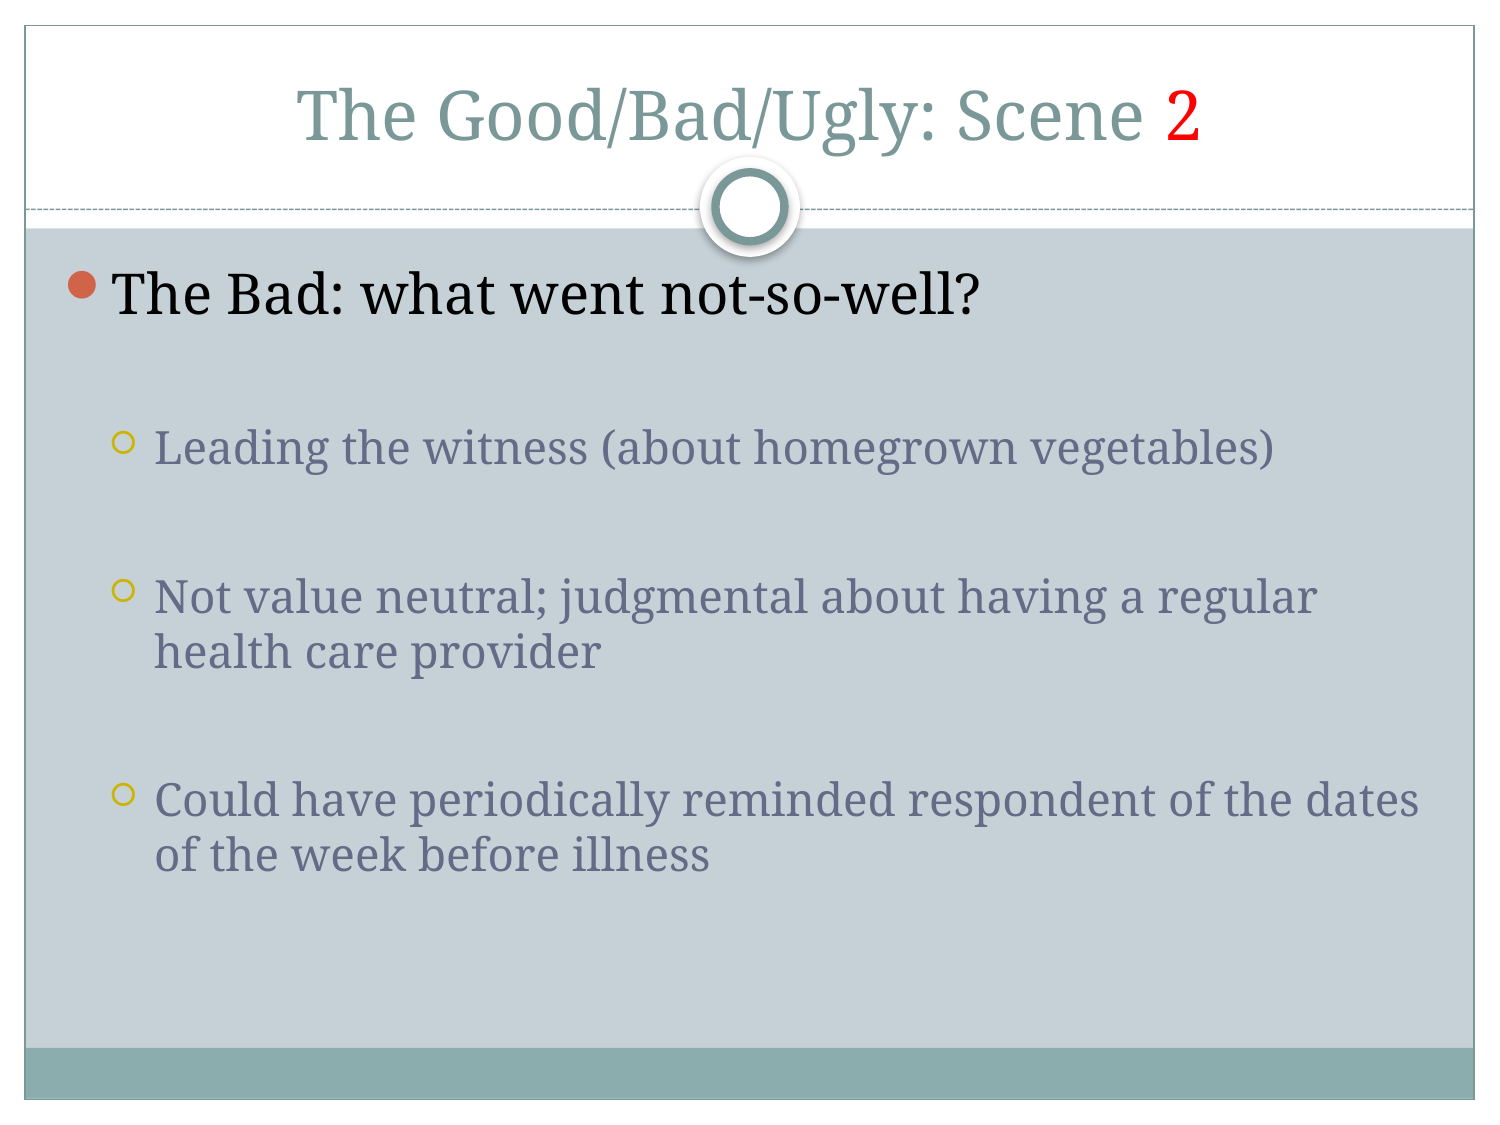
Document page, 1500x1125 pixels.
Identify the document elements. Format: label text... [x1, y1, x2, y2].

list The Bad: what went not-so-well? Leading the witness (about homegrown vegetables) Not value neutral; judgmental about having a regular health care provider Could have periodically reminded respondent of the dates of the week before illness [49, 250, 1445, 1001]
title The Good/Bad/Ugly: Scene 2 [49, 37, 1450, 162]
